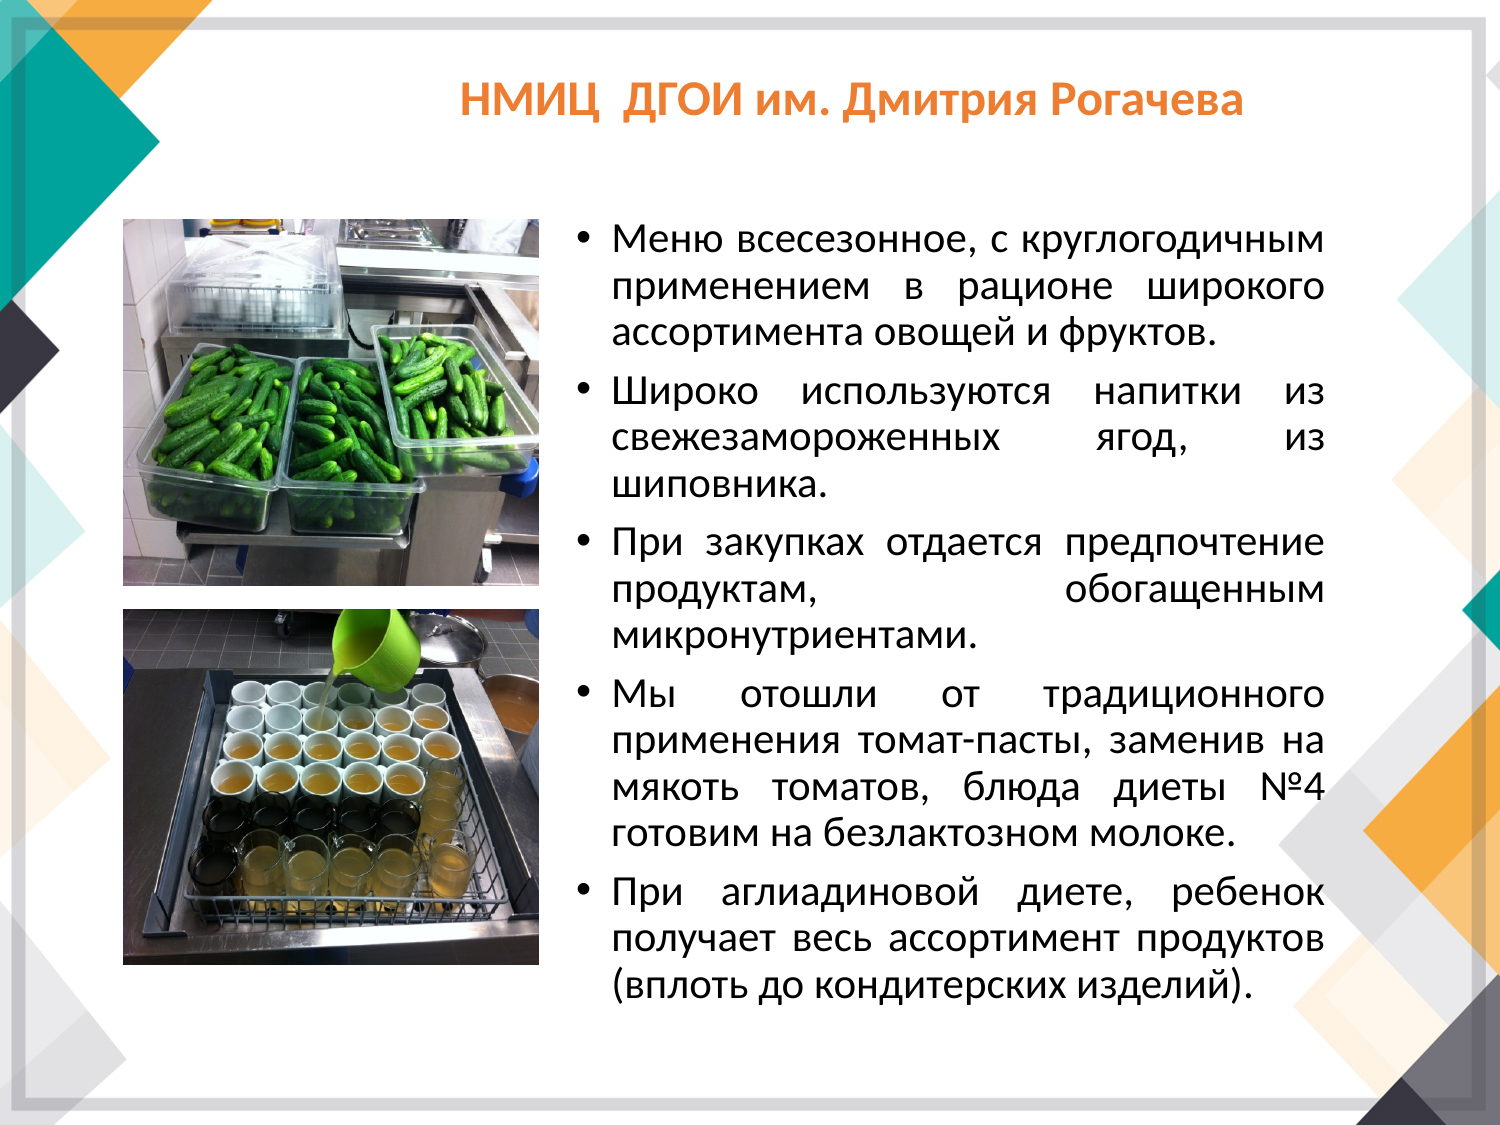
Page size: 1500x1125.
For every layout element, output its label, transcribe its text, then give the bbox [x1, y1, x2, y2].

list Меню всесезонное, с круглогодичным применением в рационе широкого ассортимента овощей и фруктов. Широко используются напитки из свежезамороженных ягод, из шиповника. При закупках отдается предпочтение продуктам, обогащенным микронутриентами. Мы отошли от традиционного применения томат-пасты, заменив на мякоть томатов, блюда диеты №4 готовим на безлактозном молоке. При аглиадиновой диете, ребенок получает весь ассортимент продуктов (вплоть до кондитерских изделий). [561, 208, 1341, 1067]
picture [0, 0, 1500, 1125]
text_box НМИЦ ДГОИ им. Дмитрия Рогачева [433, 58, 1271, 134]
